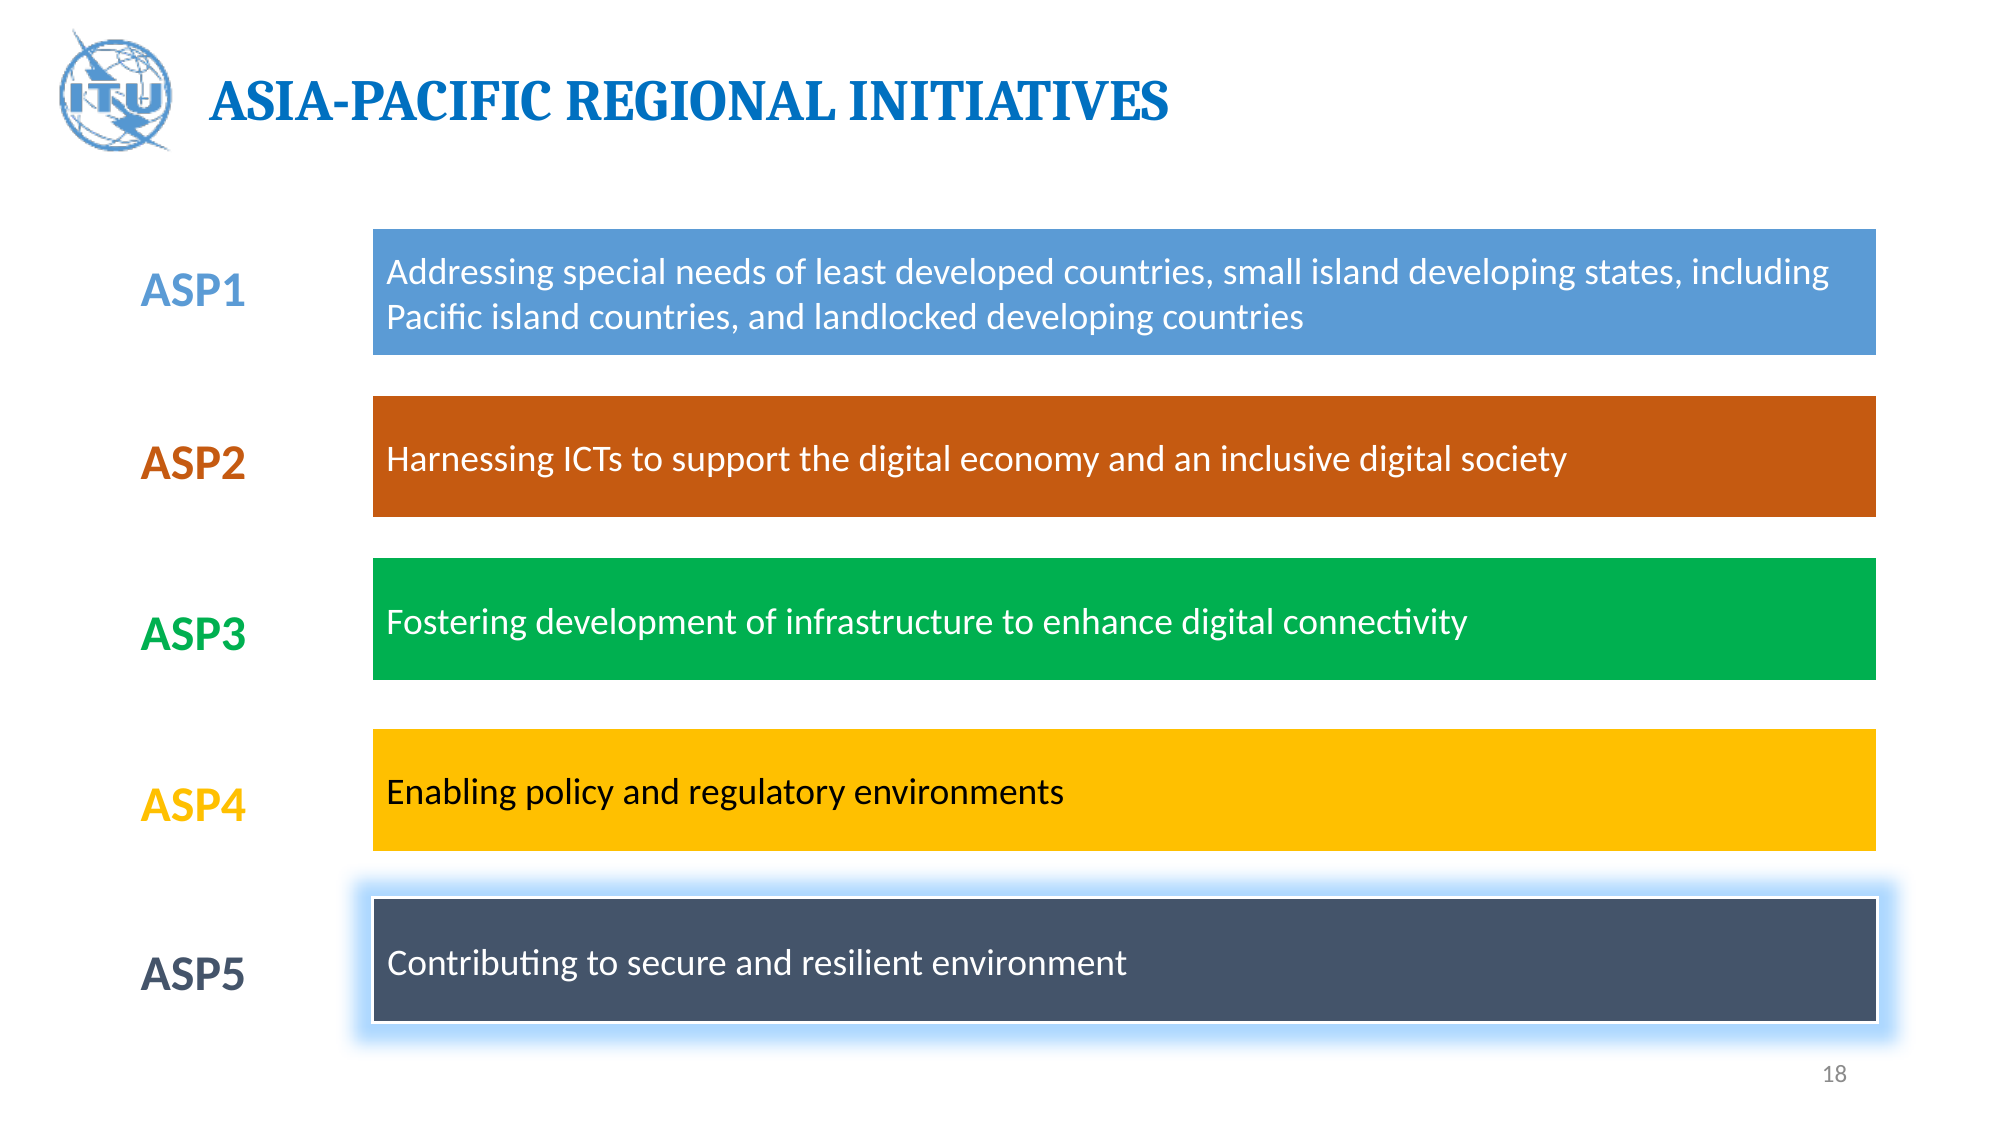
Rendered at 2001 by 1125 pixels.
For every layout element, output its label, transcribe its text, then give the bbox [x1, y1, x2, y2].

text_box ASP3 [37, 567, 350, 694]
text_box ASP5 [37, 907, 342, 1034]
text_box ASIA-PACIFIC REGIONAL INITIATIVES [194, 55, 1559, 140]
slide_number 18 [1412, 1054, 1863, 1103]
picture [57, 26, 177, 156]
text_box ASP1 [37, 223, 350, 350]
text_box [371, 227, 1878, 1023]
text_box ASP2 [37, 396, 350, 523]
text_box ASP4 [37, 738, 350, 865]
